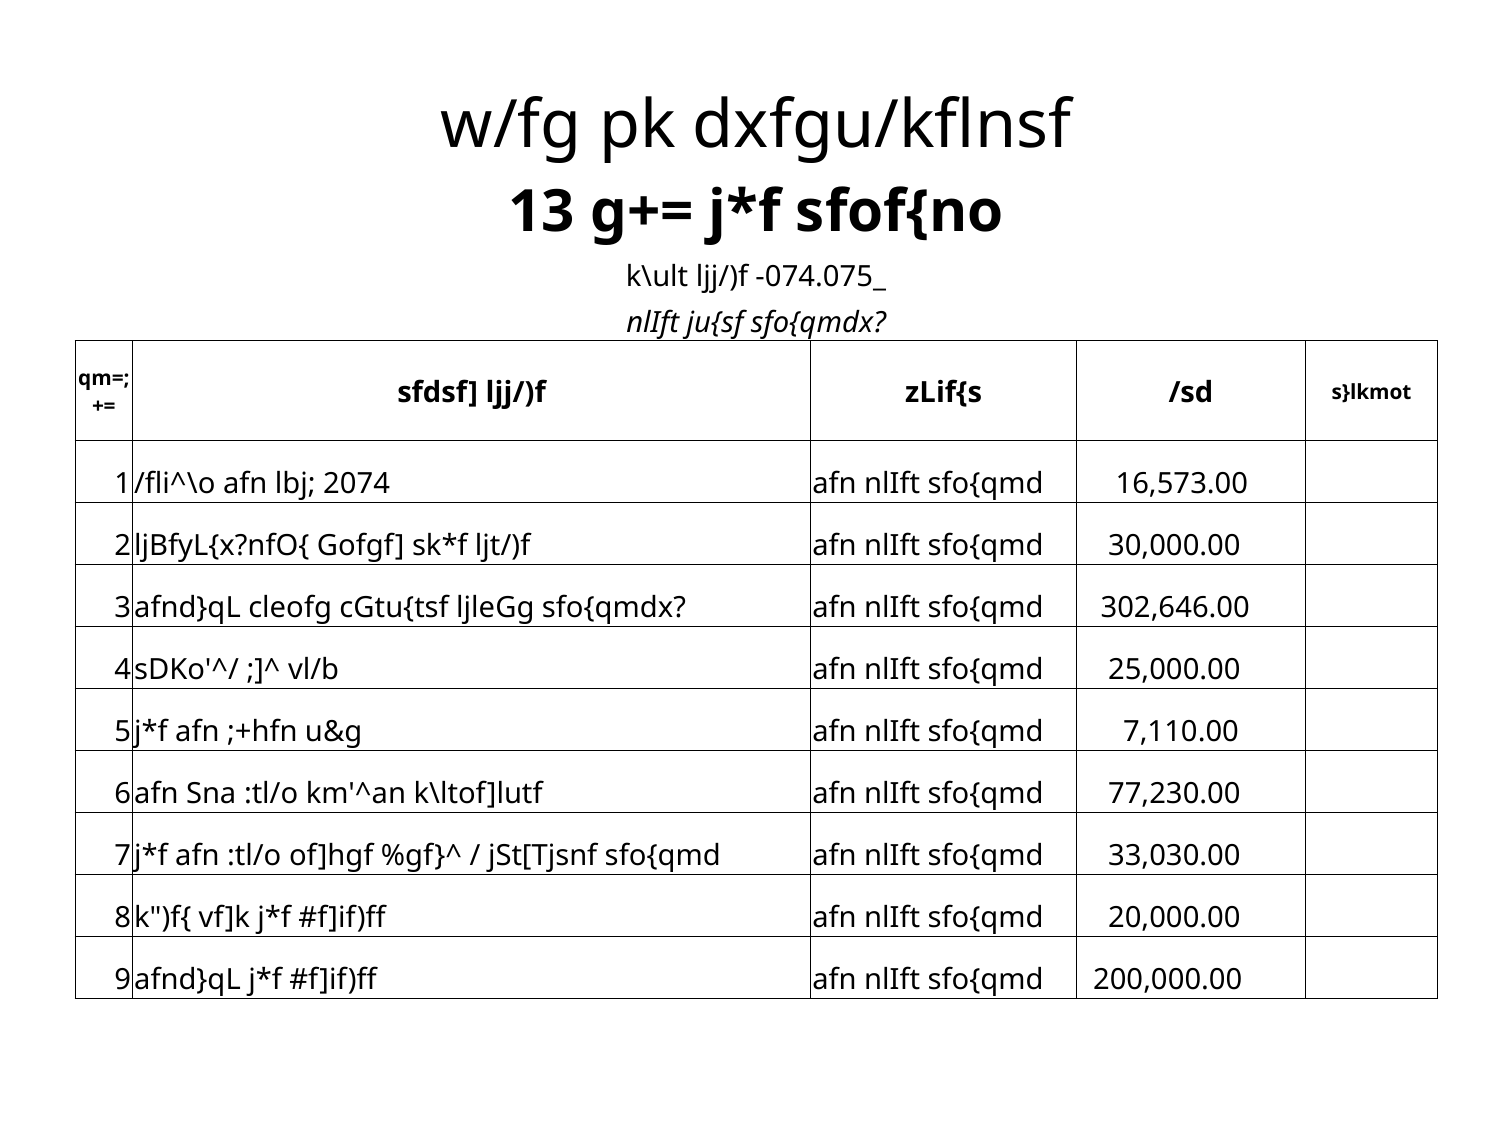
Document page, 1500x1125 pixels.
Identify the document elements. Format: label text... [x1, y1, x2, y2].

table_cell 77,230.00 [1077, 751, 1305, 812]
table_cell afn nlIft sfo{qmd [811, 875, 1076, 936]
table_cell [1306, 441, 1437, 502]
table_cell 302,646.00 [1077, 565, 1305, 626]
table_cell [1306, 813, 1437, 874]
table_cell j*f afn ;+hfn u&g [133, 689, 810, 750]
table_cell afn nlIft sfo{qmd [811, 565, 1076, 626]
table_cell 16,573.00 [1077, 441, 1305, 502]
table_cell afn nlIft sfo{qmd [811, 627, 1076, 688]
table_cell afn nlIft sfo{qmd [811, 689, 1076, 750]
table_cell 5 [76, 689, 132, 750]
table_cell 1 [76, 441, 132, 502]
table_cell qm=;+= [76, 341, 132, 440]
table_cell afn nlIft sfo{qmd [811, 751, 1076, 812]
table_cell [1306, 565, 1437, 626]
table_cell 33,030.00 [1077, 813, 1305, 874]
table_cell [1306, 875, 1437, 936]
table_cell afn nlIft sfo{qmd [811, 441, 1076, 502]
table_cell 9 [76, 937, 132, 998]
table_cell /fli^\o afn lbj; 2074 [133, 441, 810, 502]
table_cell ljBfyL{x?nfO{ Gofgf] sk*f ljt/)f [133, 503, 810, 564]
table_cell 4 [76, 627, 132, 688]
table_cell 8 [76, 875, 132, 936]
table_cell afn nlIft sfo{qmd [811, 503, 1076, 564]
table_cell afnd}qL cleofg cGtu{tsf ljleGg sfo{qmdx? [133, 565, 810, 626]
table_cell 200,000.00 [1077, 937, 1305, 998]
table_cell 7,110.00 [1077, 689, 1305, 750]
table_cell sDKo'^/ ;]^ vl/b [133, 627, 810, 688]
table_cell afnd}qL j*f #f]if)ff [133, 937, 810, 998]
table_cell k\ult ljj/)f -074.075_ [75, 248, 1437, 294]
table_cell 20,000.00 [1077, 875, 1305, 936]
table_cell 25,000.00 [1077, 627, 1305, 688]
table_cell 7 [76, 813, 132, 874]
table_cell sfdsf] ljj/)f [133, 341, 810, 440]
table_cell afn nlIft sfo{qmd [811, 813, 1076, 874]
table_cell 6 [76, 751, 132, 812]
table_cell [1306, 751, 1437, 812]
table_cell /sd [1077, 341, 1305, 440]
table_cell j*f afn :tl/o of]hgf %gf}^ / jSt[Tjsnf sfo{qmd [133, 813, 810, 874]
table_cell 3 [76, 565, 132, 626]
table_cell [1306, 627, 1437, 688]
table_cell 2 [76, 503, 132, 564]
table_cell [1306, 937, 1437, 998]
table_cell nlIft ju{sf sfo{qmdx? [75, 294, 1437, 340]
table_cell afn Sna :tl/o km'^an k\ltof]lutf [133, 751, 810, 812]
table_cell s}lkmot [1306, 341, 1437, 440]
table_cell k")f{ vf]k j*f #f]if)ff [133, 875, 810, 936]
table_cell 13 g+= j*f sfof{no [75, 167, 1437, 248]
table_header w/fg pk dxfgu/kflnsf [75, 75, 1437, 167]
table_cell zLif{s [811, 341, 1076, 440]
table_cell afn nlIft sfo{qmd [811, 937, 1076, 998]
table_cell [1306, 689, 1437, 750]
table_cell 30,000.00 [1077, 503, 1305, 564]
table_cell [1306, 503, 1437, 564]
